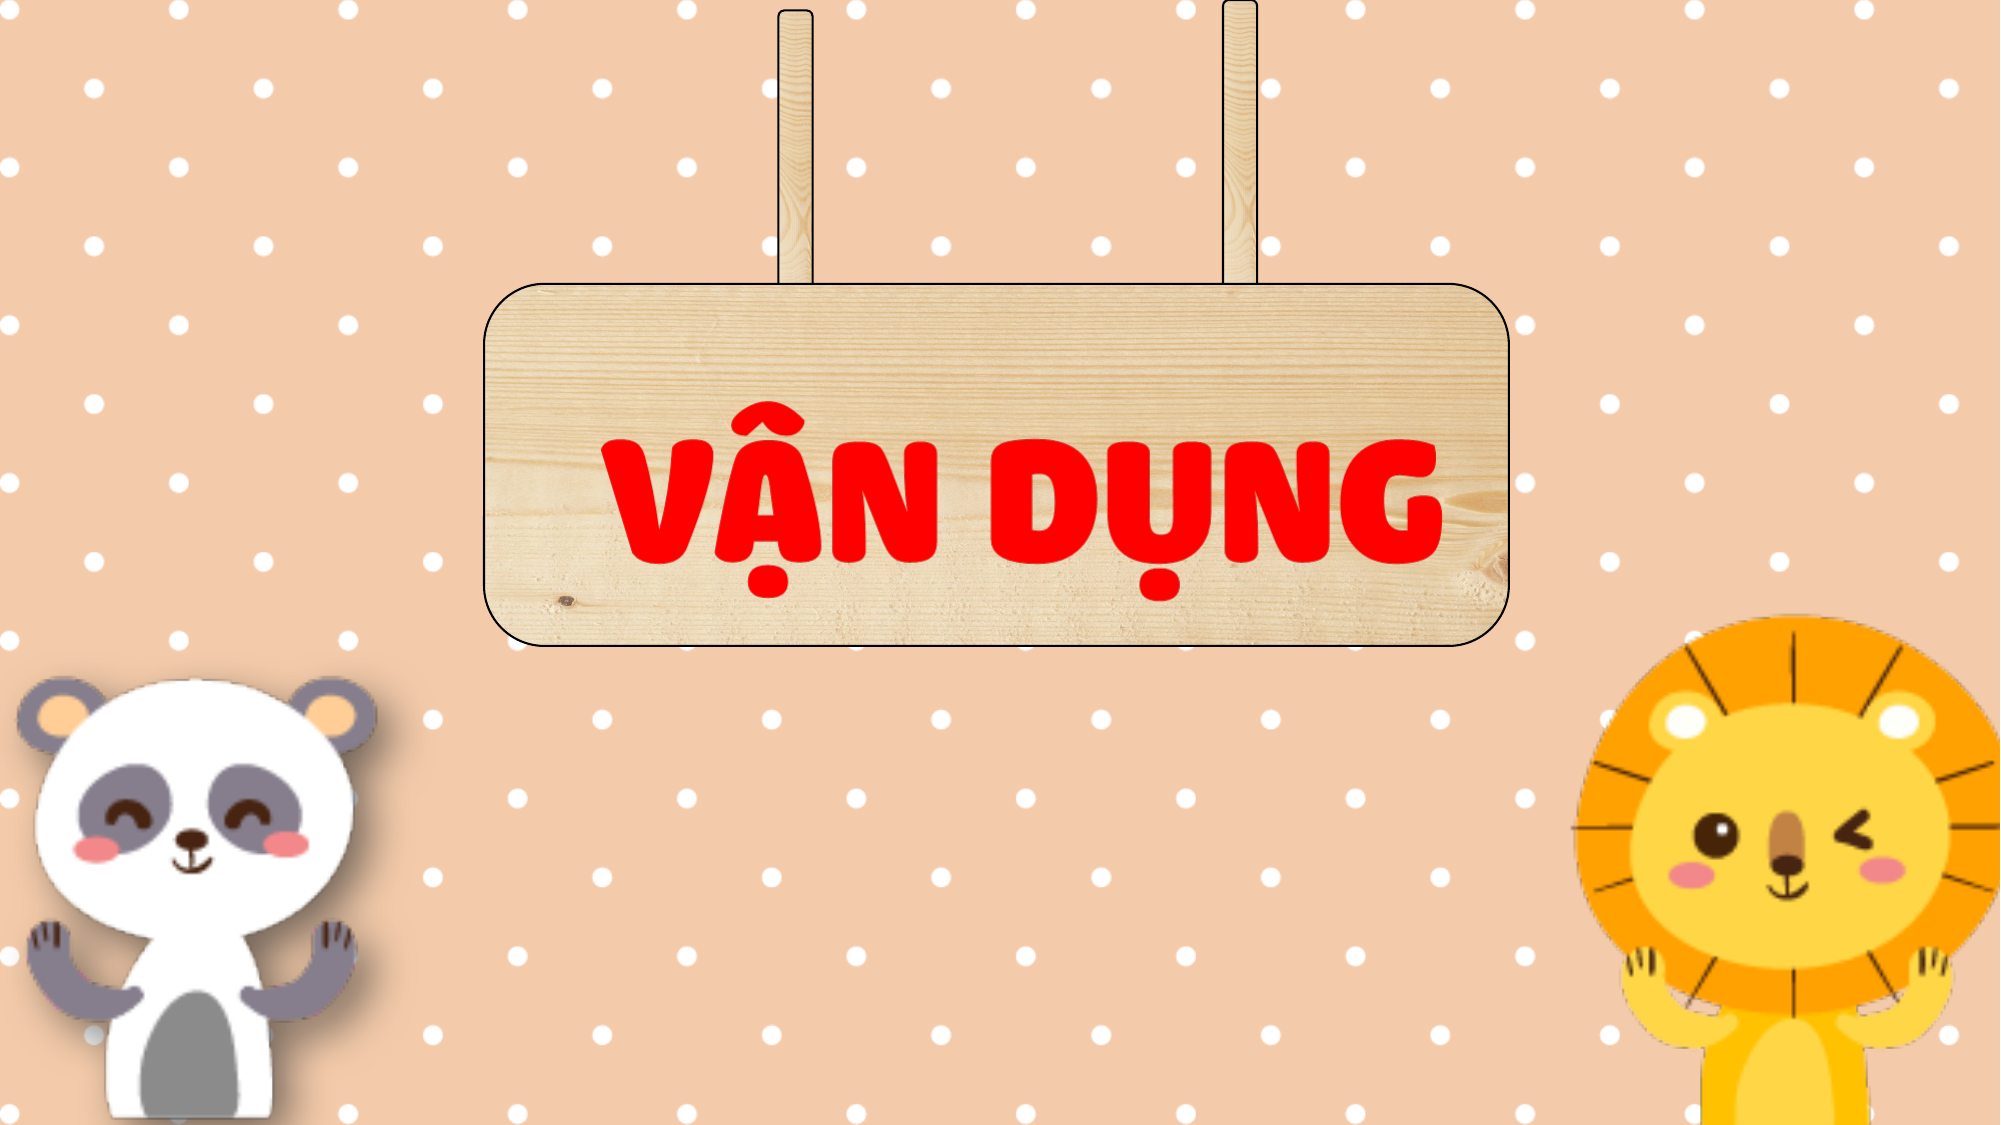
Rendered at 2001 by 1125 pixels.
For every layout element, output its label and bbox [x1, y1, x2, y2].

picture [0, 0, 2000, 1125]
text_box [396, 0, 1569, 646]
